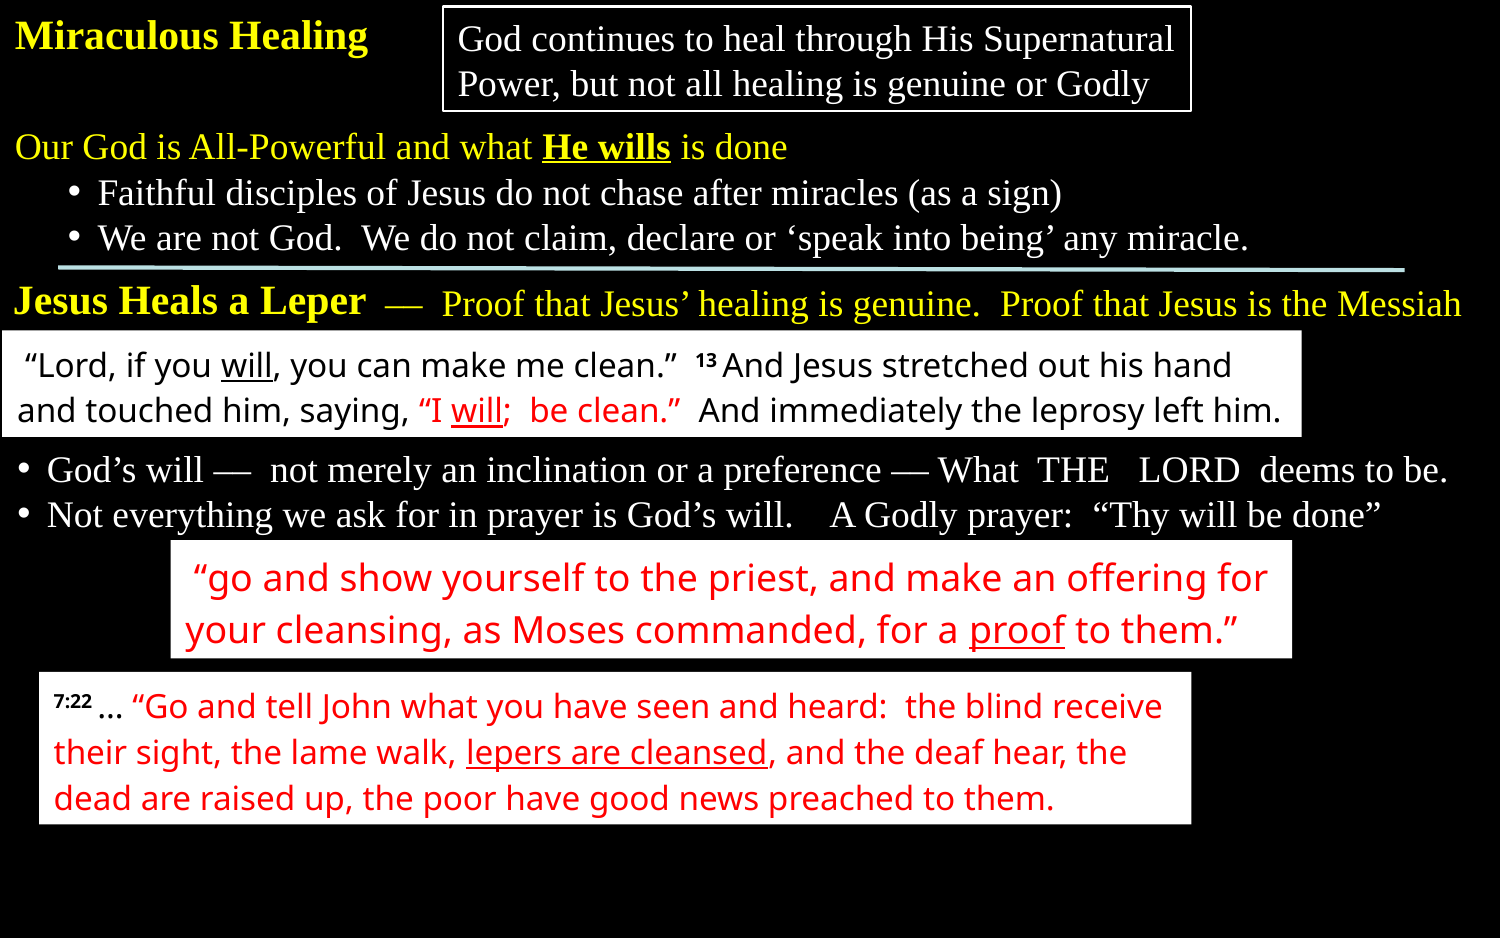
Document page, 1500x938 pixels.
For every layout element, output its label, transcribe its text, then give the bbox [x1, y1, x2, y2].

text_box Our God is All-Powerful and what He wills is done [0, 114, 1097, 175]
text_box “Lord, if you will, you can make me clean.” 13 And Jesus stretched out his hand and touched him, saying, “I will; be clean.” And immediately the leprosy left him. [2, 330, 1302, 437]
text_box “go and show yourself to the priest, and make an offering for your cleansing, as Moses commanded, for a proof to them.” [170, 540, 1293, 659]
text_box Miraculous Healing [0, 0, 1463, 65]
text_box God continues to heal through His Supernatural Power, but not all healing is genuine or Godly [442, 65, 1192, 112]
text_box God’s will –– not merely an inclination or a preference –– What THE LORD deems to be. Not everything we ask for in prayer is God’s will. A Godly prayer: “Thy will be done” [2, 437, 1500, 543]
text_box 7:22 … “Go and tell John what you have seen and heard: the blind receive their sight, the lame walk, lepers are cleansed, and the deaf hear, the dead are raised up, the poor have good news preached to them. [39, 671, 1192, 825]
text_box Jesus Heals a Leper [0, 265, 370, 330]
text_box Faithful disciples of Jesus do not chase after miracles (as a sign) We are not God. We do not claim, declare or ‘speak into being’ any miracle. [53, 160, 1500, 266]
text_box –– Proof that Jesus’ healing is genuine. Proof that Jesus is the Messiah [370, 271, 1498, 332]
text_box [57, 267, 1405, 271]
